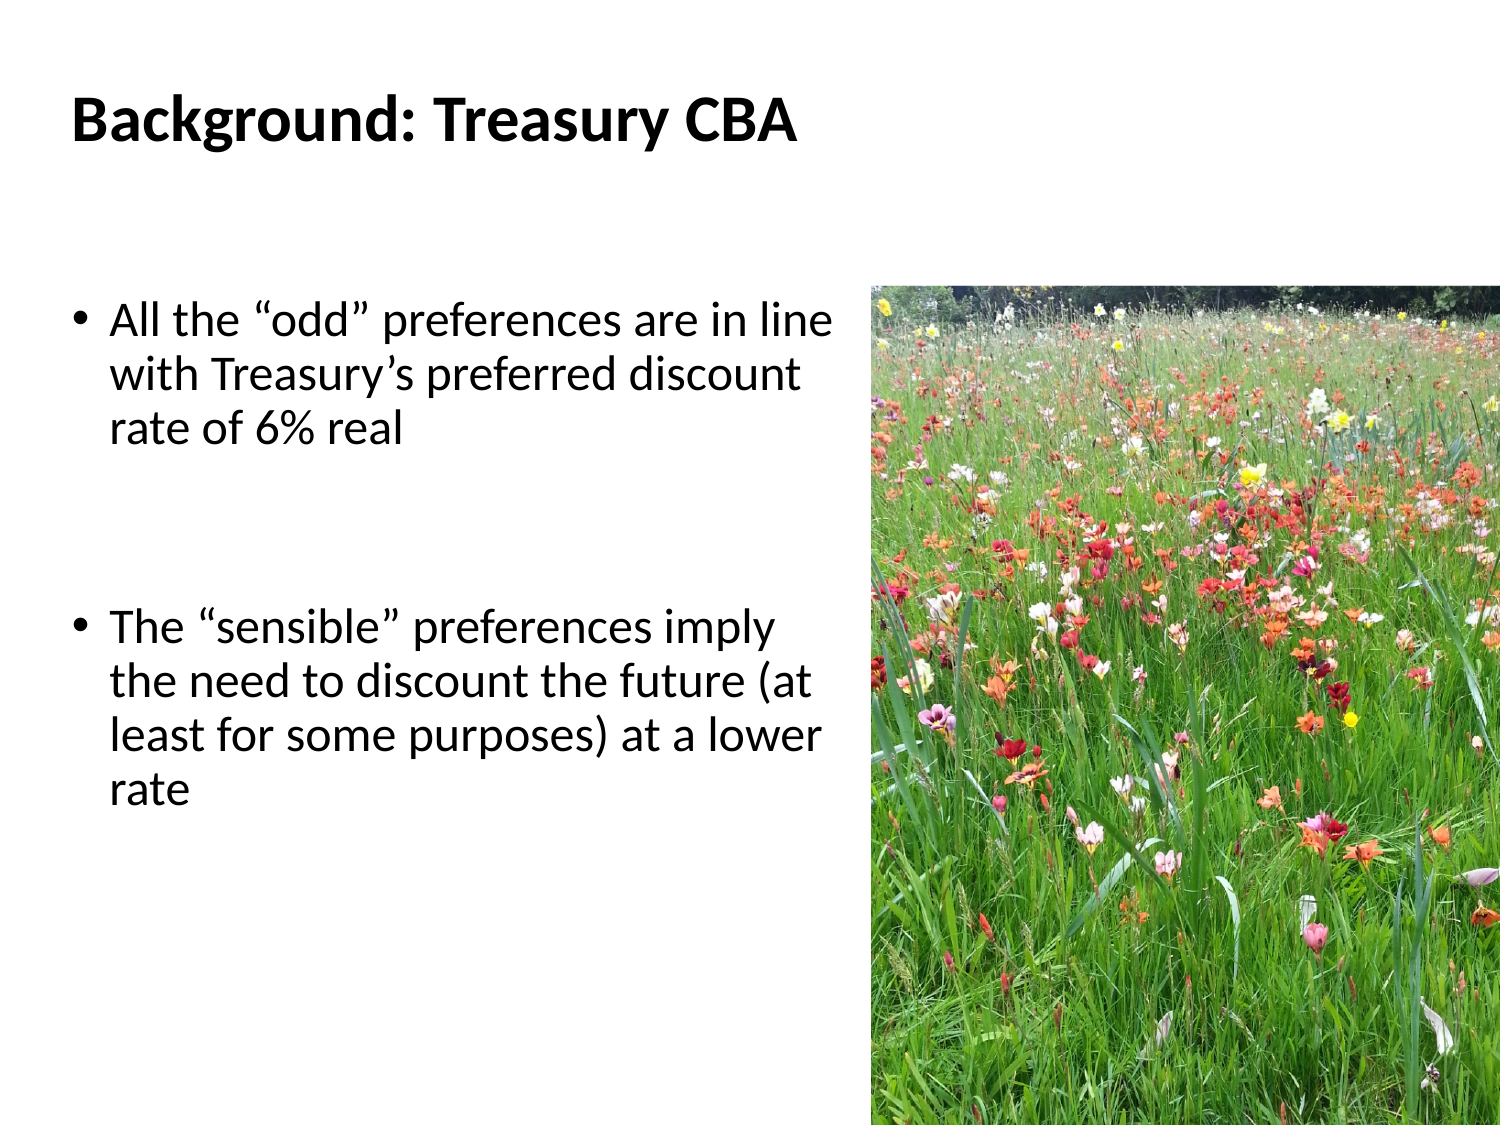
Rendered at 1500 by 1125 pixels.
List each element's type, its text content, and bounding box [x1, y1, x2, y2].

picture [765, 287, 1500, 1124]
list All the “odd” preferences are in line with Treasury’s preferred discount rate of 6% real The “sensible” preferences imply the need to discount the future (at least for some purposes) at a lower rate [56, 285, 855, 1125]
title Background: Treasury CBA [56, 59, 1445, 181]
